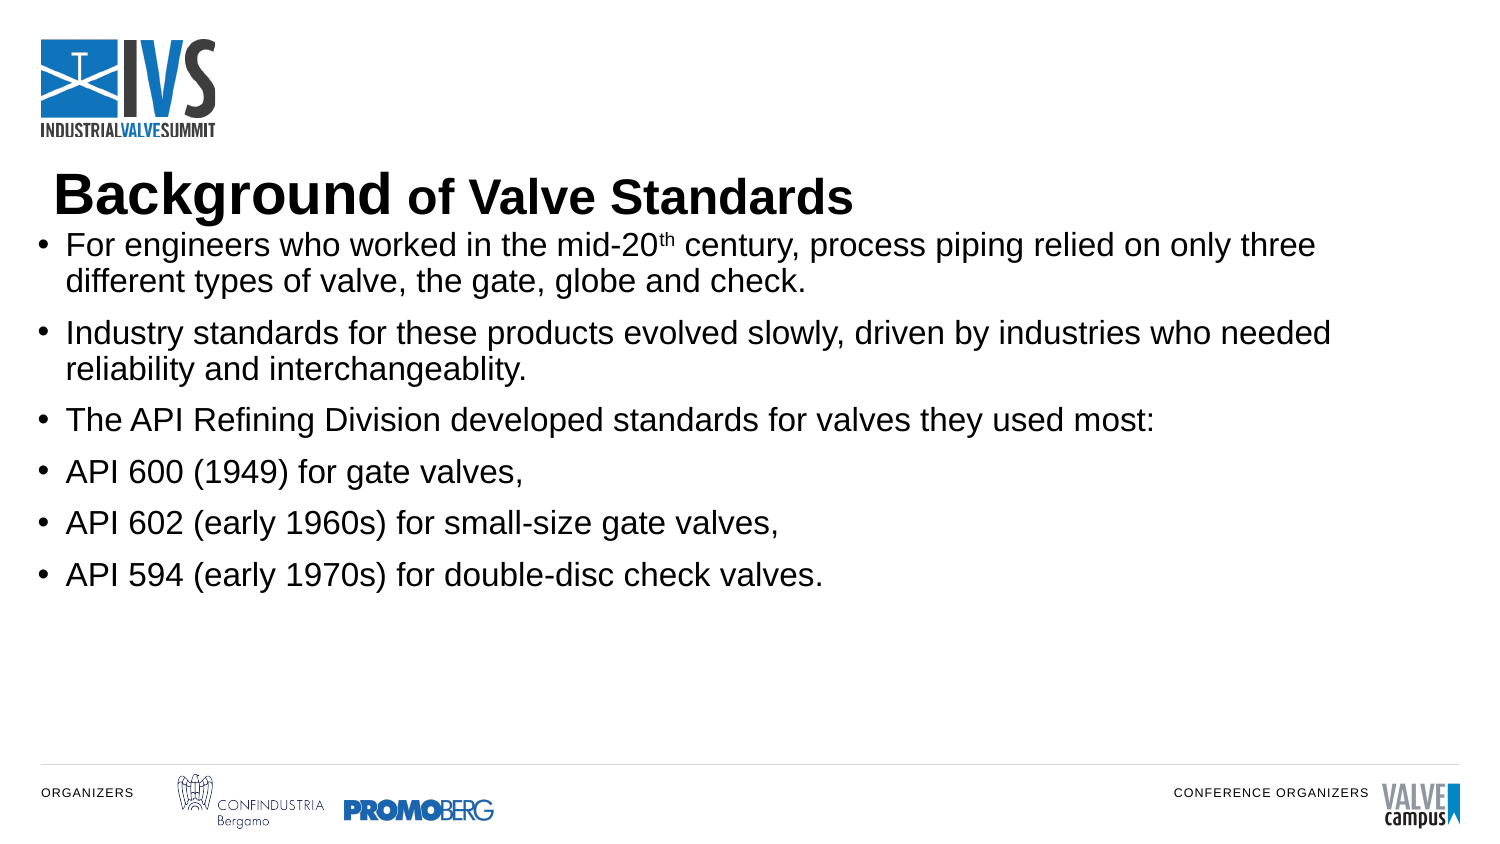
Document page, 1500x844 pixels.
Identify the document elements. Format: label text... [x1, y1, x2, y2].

picture [1377, 762, 1465, 844]
title Background of Valve Standards [53, 128, 993, 203]
picture [167, 768, 334, 831]
list For engineers who worked in the mid-20th century, process piping relied on only three different types of valve, the gate, globe and check. Industry standards for these products evolved slowly, driven by industries who needed reliability and interchangeablity. The API Refining Division developed standards for valves they used most: API 600 (1949) for gate valves, API 602 (early 1960s) for small-size gate valves, API 594 (early 1970s) for double-disc check valves. [37, 228, 1368, 589]
